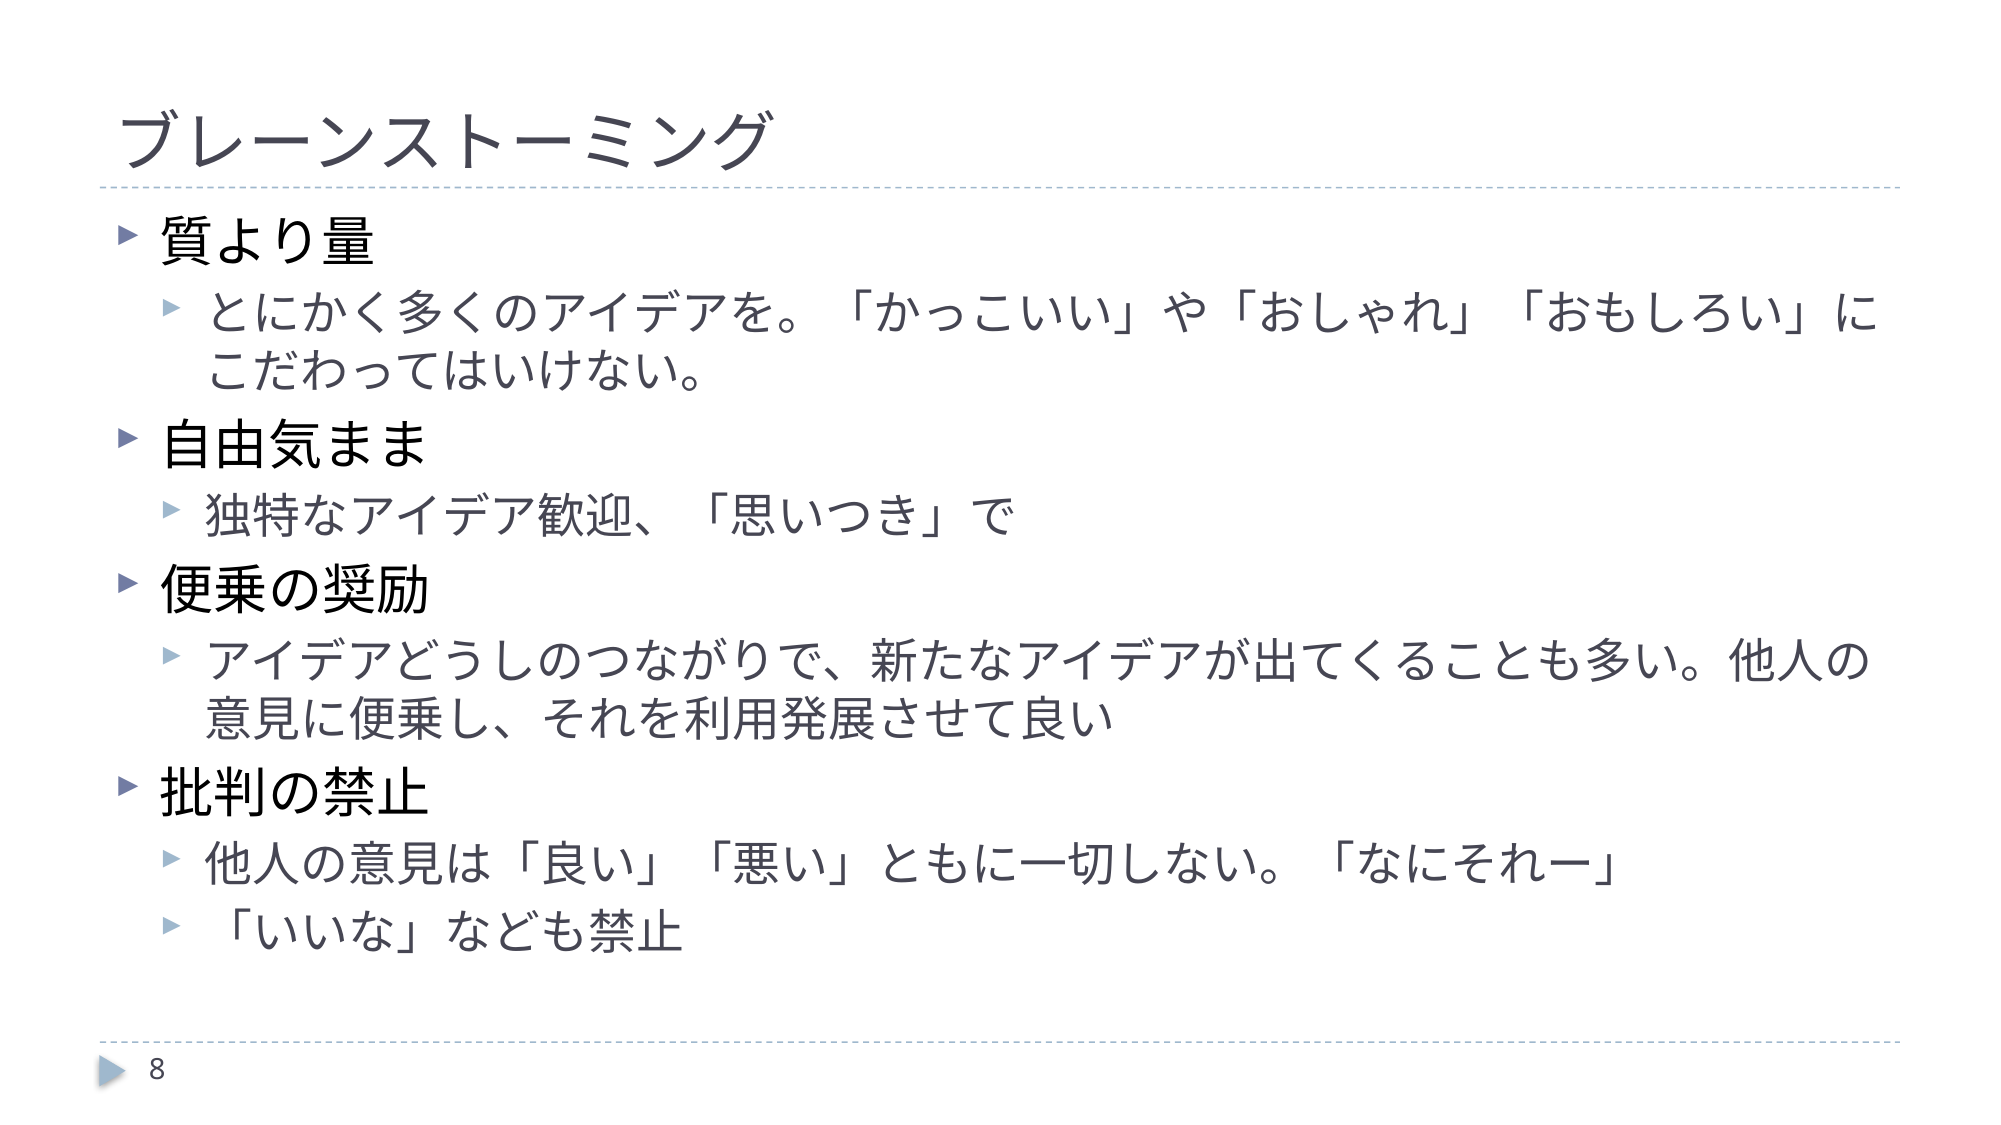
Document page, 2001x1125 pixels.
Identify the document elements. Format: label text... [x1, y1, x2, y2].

title ブレーンストーミング [99, 24, 1900, 188]
slide_number 8 [133, 1042, 568, 1103]
list 質より量 とにかく多くのアイデアを。「かっこいい」や「おしゃれ」「おもしろい」にこだわってはいけない。 自由気まま 独特なアイデア歓迎、「思いつき」で 便乗の奨励 アイデアどうしのつながりで、新たなアイデアが出てくることも多い。他人の意見に便乗し、それを利用発展させて良い 批判の禁止 他人の意見は「良い」「悪い」ともに一切しない。「なにそれー」 「いいな」なども禁止 [99, 200, 1900, 1010]
